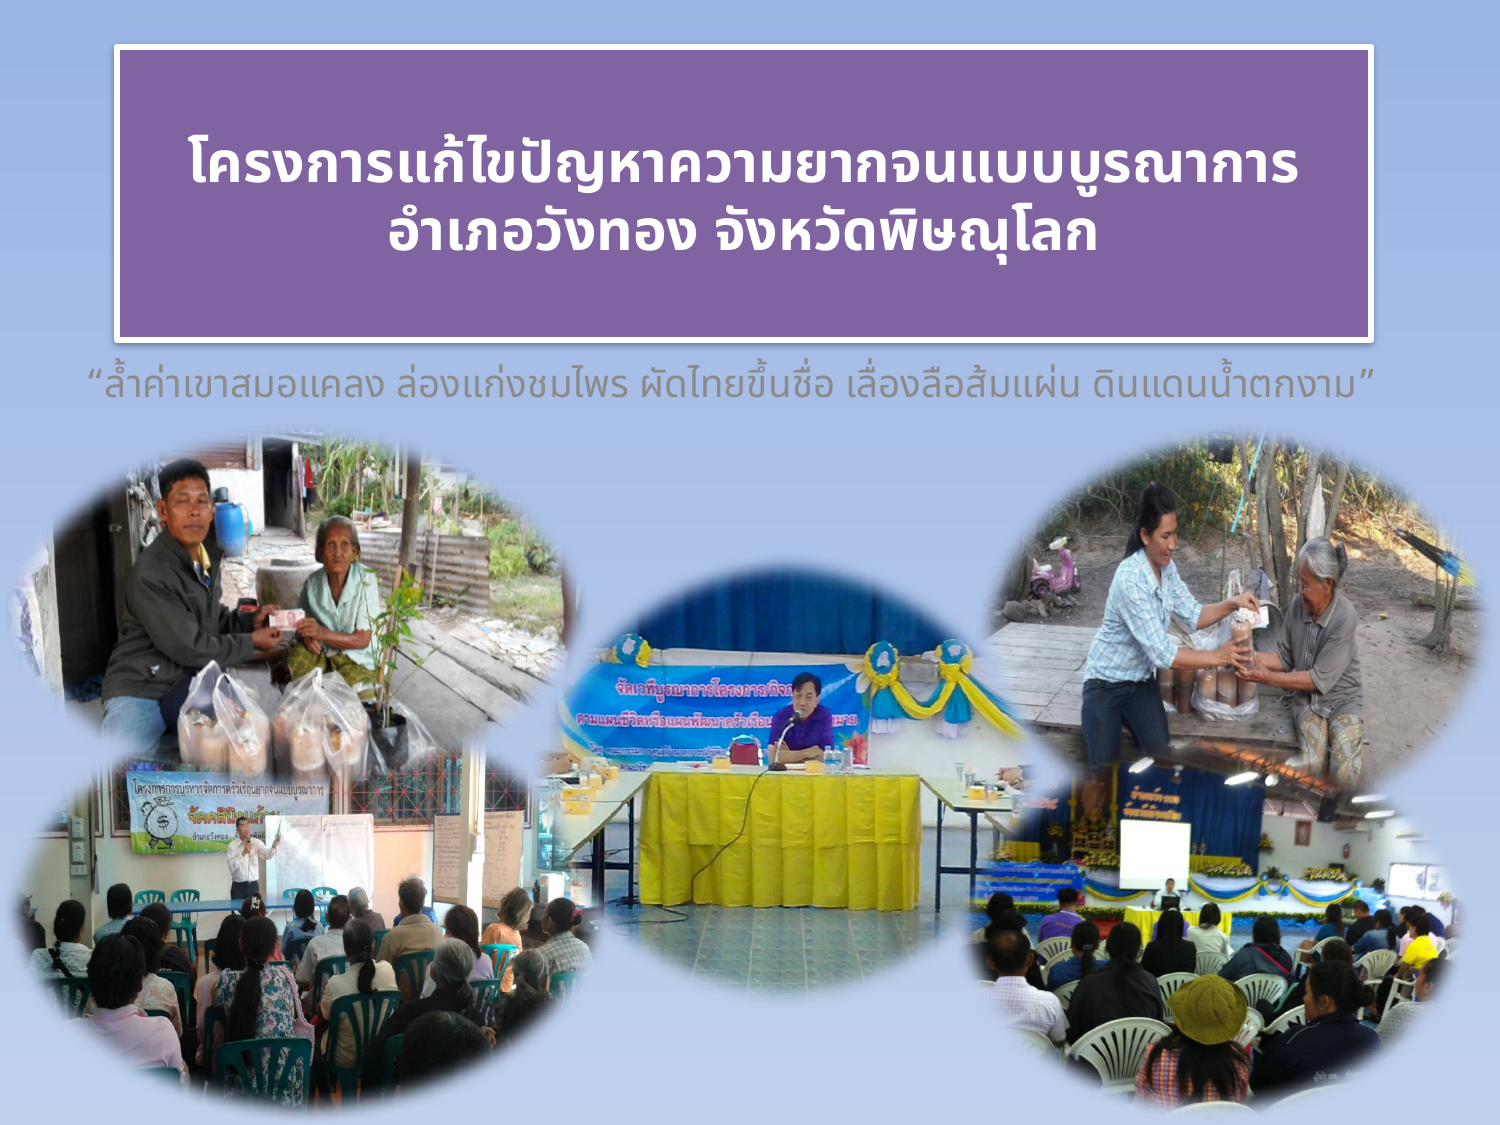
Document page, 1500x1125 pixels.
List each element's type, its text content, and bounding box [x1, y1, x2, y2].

picture [0, 421, 1500, 1125]
subtitle “ล้ำค่าเขาสมอแคลง ล่องแก่งชมไพร ผัดไทยขึ้นชื่อ เลื่องลือส้มแผ่น ดินแดนน้ำตกงาม” [70, 351, 1430, 422]
title โครงการแก้ไขปัญหาความยากจนแบบบูรณาการ อำเภอวังทอง จังหวัดพิษณุโลก [114, 44, 1374, 343]
